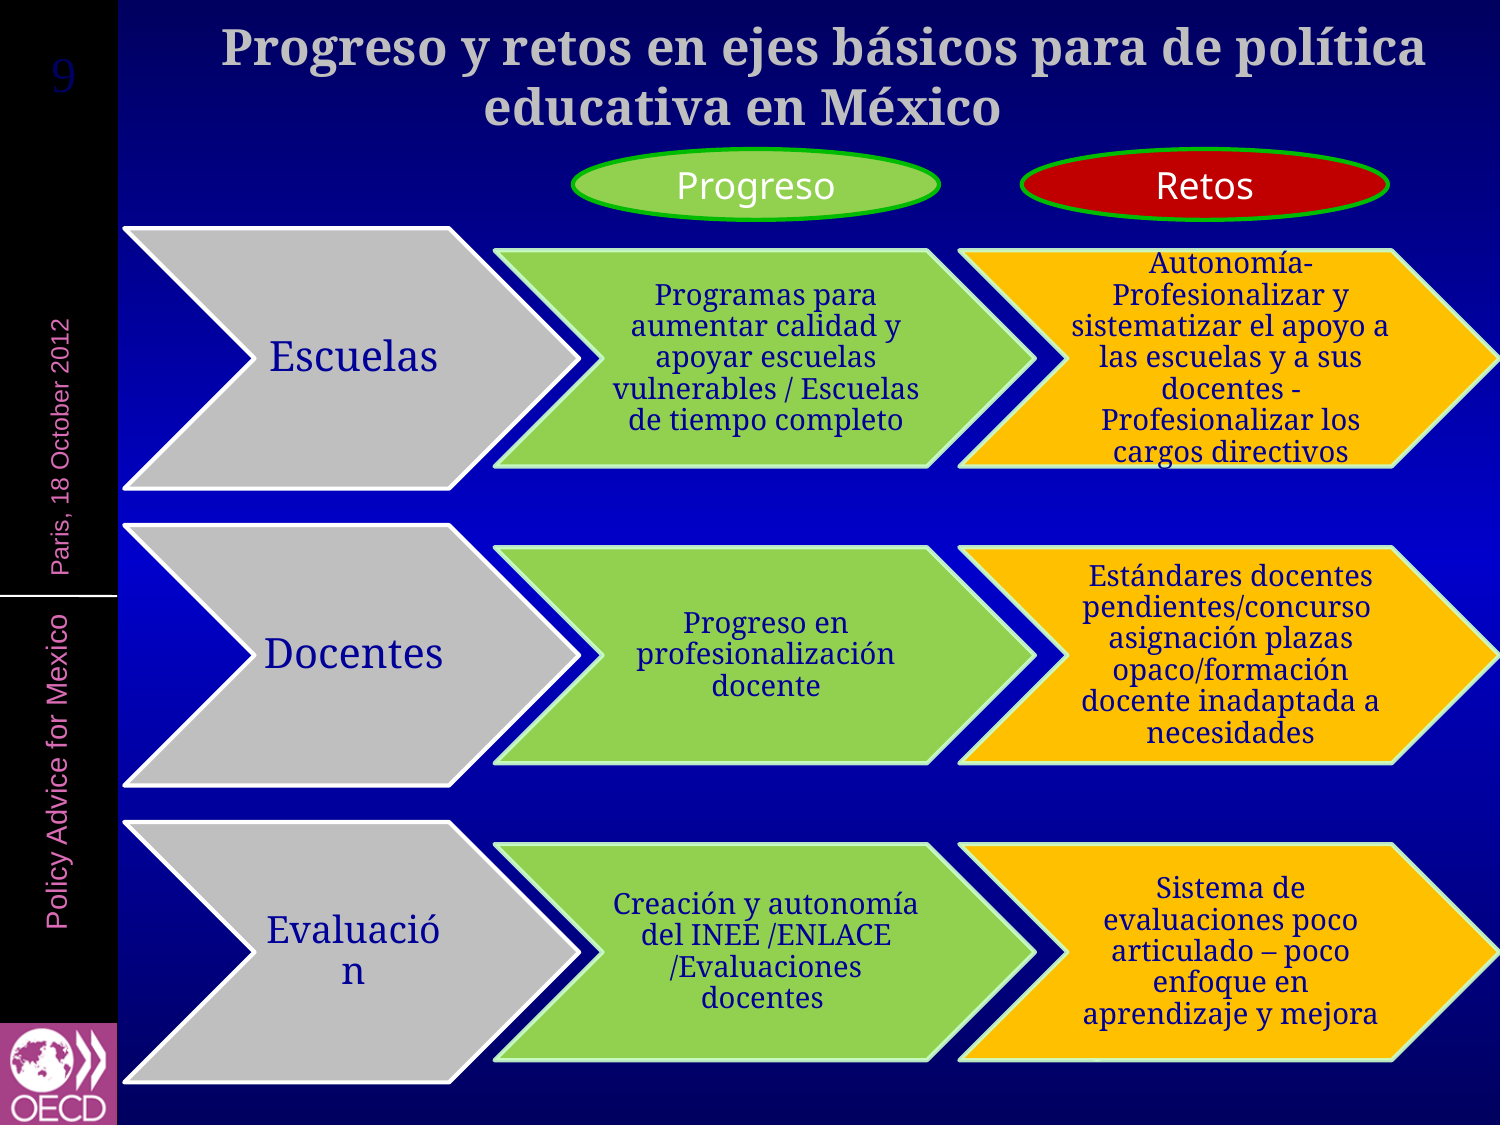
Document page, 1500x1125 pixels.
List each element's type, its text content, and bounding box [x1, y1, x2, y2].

title Progreso y retos en ejes básicos para de política educativa en México [0, 0, 1500, 151]
text_box Retos [1019, 146, 1390, 183]
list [123, 185, 1500, 1125]
picture [0, 1023, 118, 1125]
text_box Progreso [570, 146, 941, 183]
